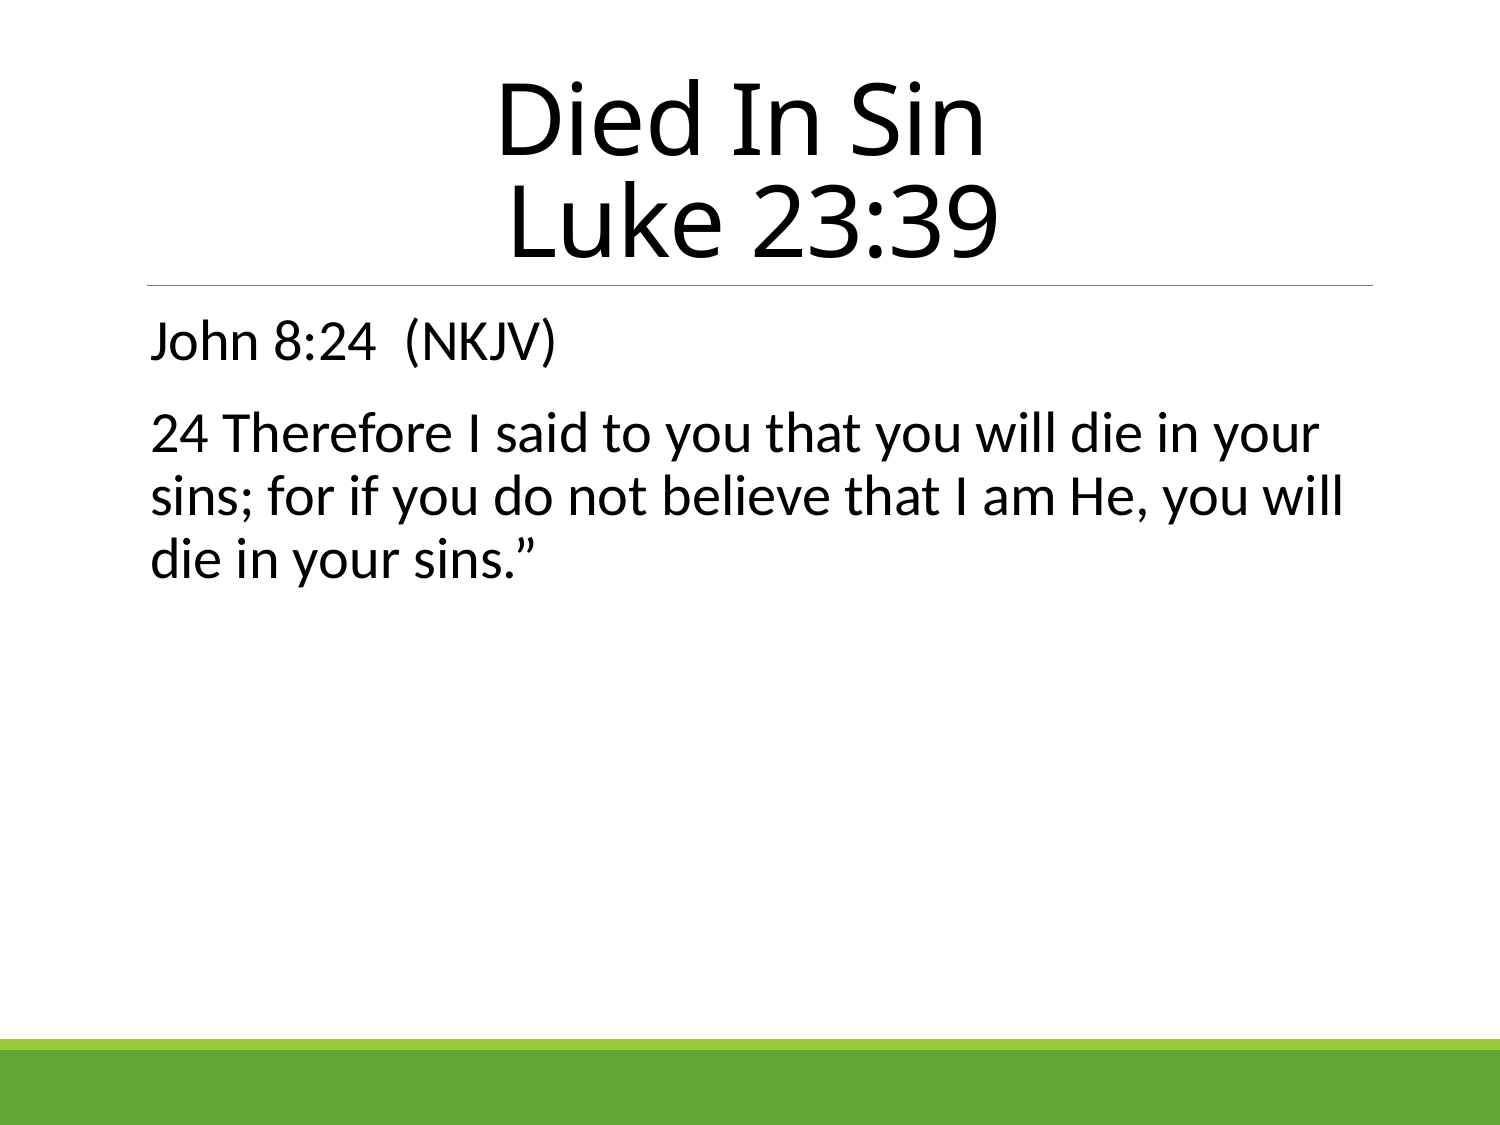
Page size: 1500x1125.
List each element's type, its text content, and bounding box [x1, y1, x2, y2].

list John 8:24 (NKJV) 24 Therefore I said to you that you will die in your sins; for if you do not believe that I am He, you will die in your sins.” [135, 302, 1373, 963]
title Died In Sin Luke 23:39 [135, 47, 1373, 285]
